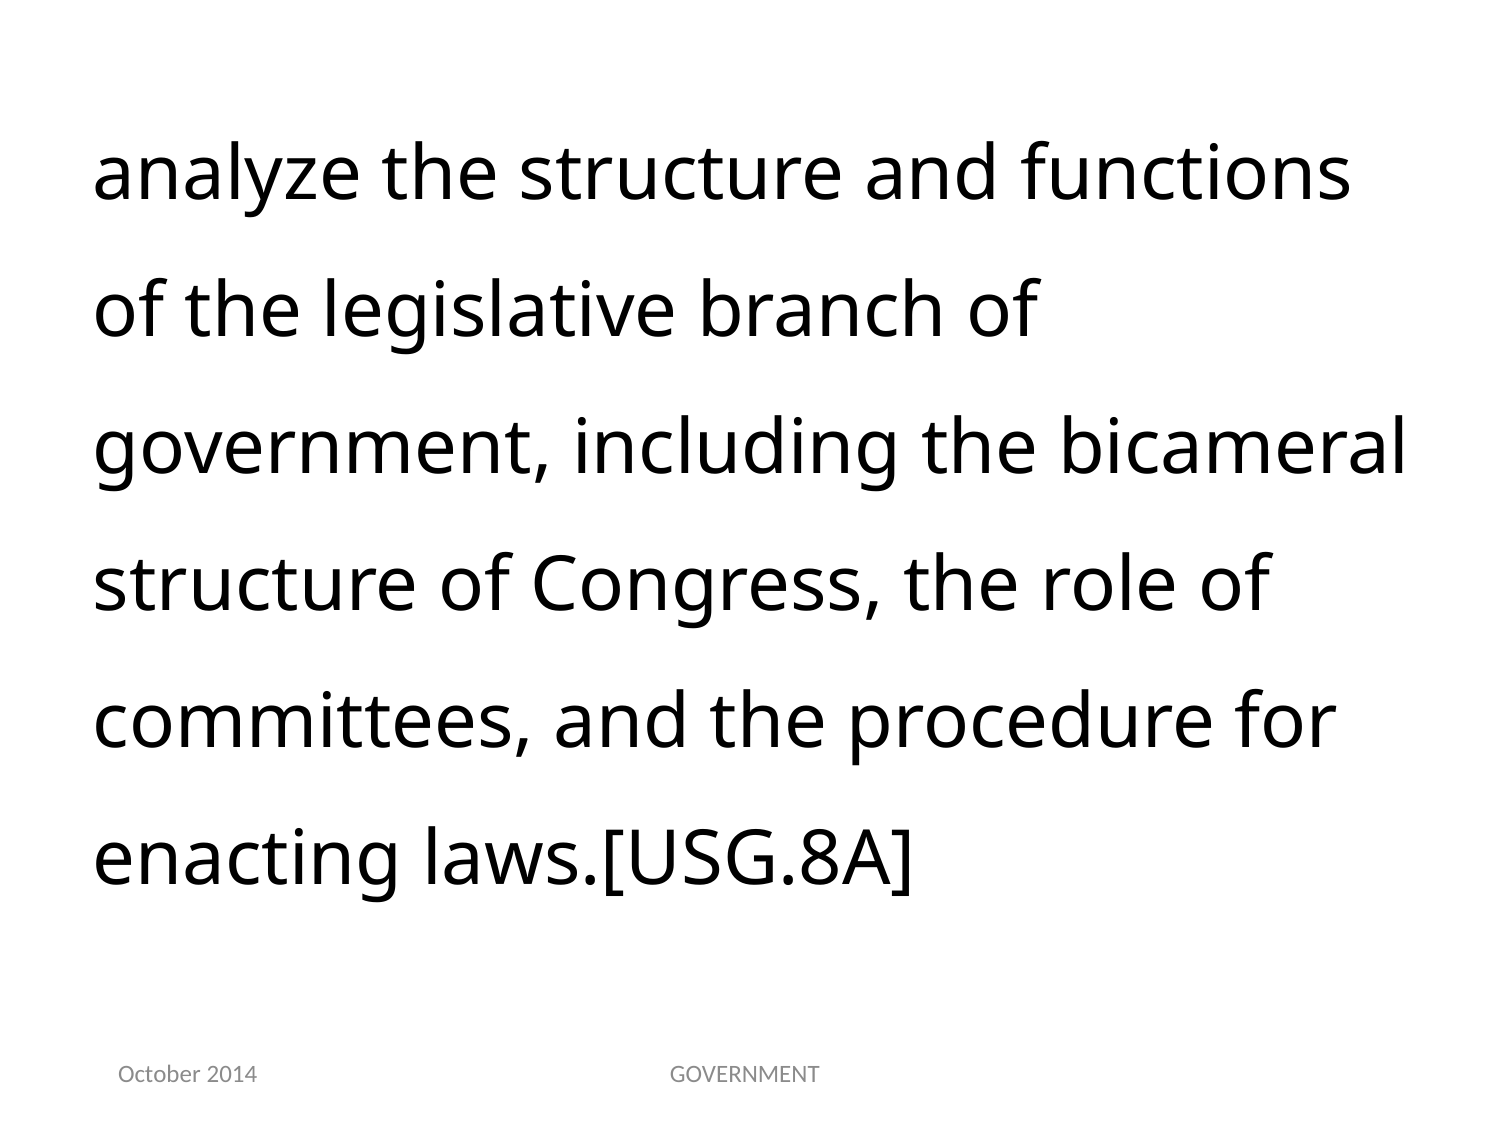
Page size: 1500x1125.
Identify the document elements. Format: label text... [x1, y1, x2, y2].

subtitle analyze the structure and functions of the legislative branch of government, including the bicameral structure of Congress, the role of committees, and the procedure for enacting laws.[USG.8A] [78, 70, 1429, 1014]
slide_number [103, 1042, 441, 1103]
footer GOVERNMENT [492, 1042, 999, 1103]
